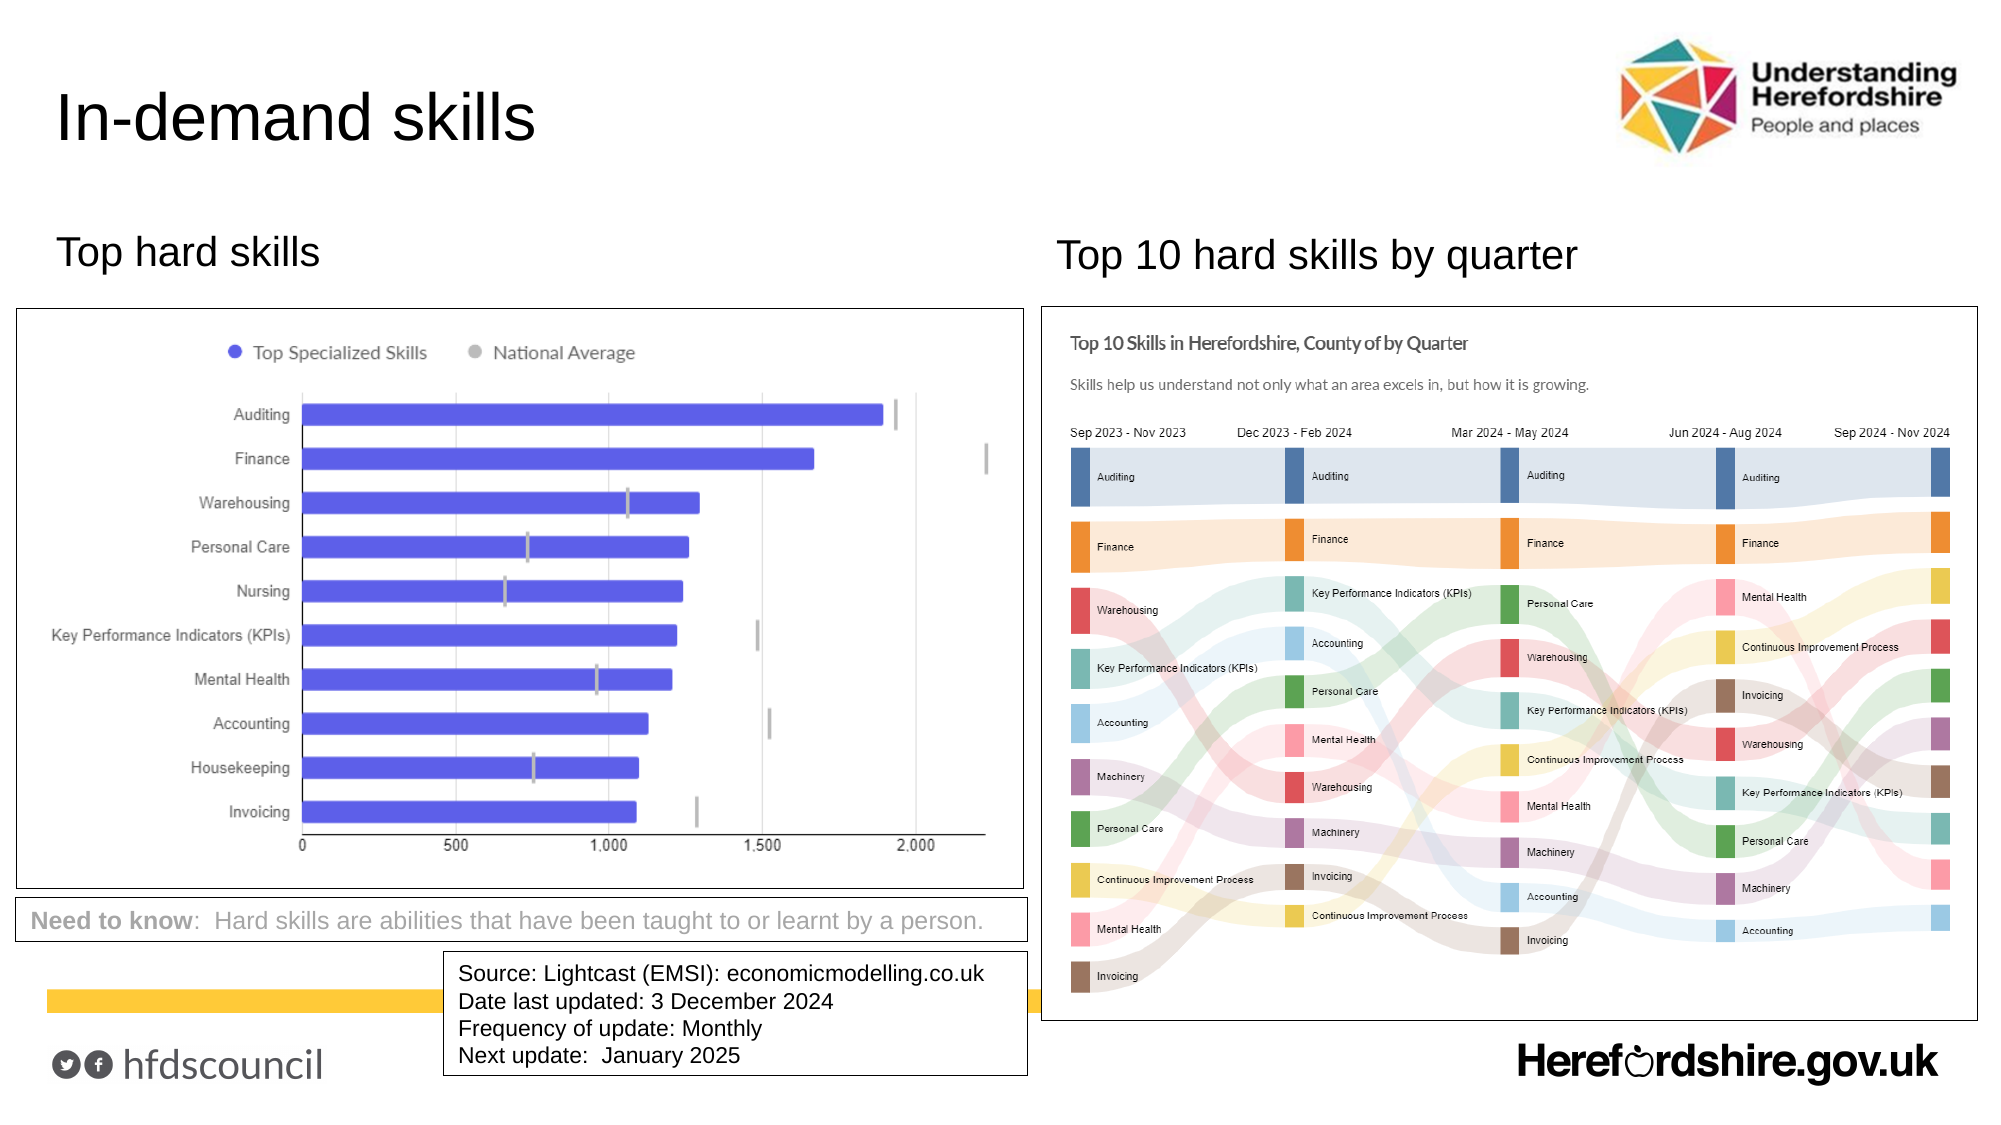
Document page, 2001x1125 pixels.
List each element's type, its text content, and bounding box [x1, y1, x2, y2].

text_box Source: Lightcast (EMSI): economicmodelling.co.uk Date last updated: 3 December 2024 Frequency of update: Monthly Next update: January 2025 [443, 951, 1028, 1076]
text_box Need to know: Hard skills are abilities that have been taught to or learnt by a person. [15, 897, 1028, 942]
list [1040, 306, 1978, 1021]
picture [1505, 1030, 1951, 1093]
list Top hard skills [40, 209, 911, 283]
list Top 10 hard skills by quarter [1041, 209, 1863, 286]
picture [1607, 22, 1963, 168]
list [15, 308, 1024, 889]
picture [47, 1045, 327, 1084]
title In-demand skills [40, 58, 1863, 180]
